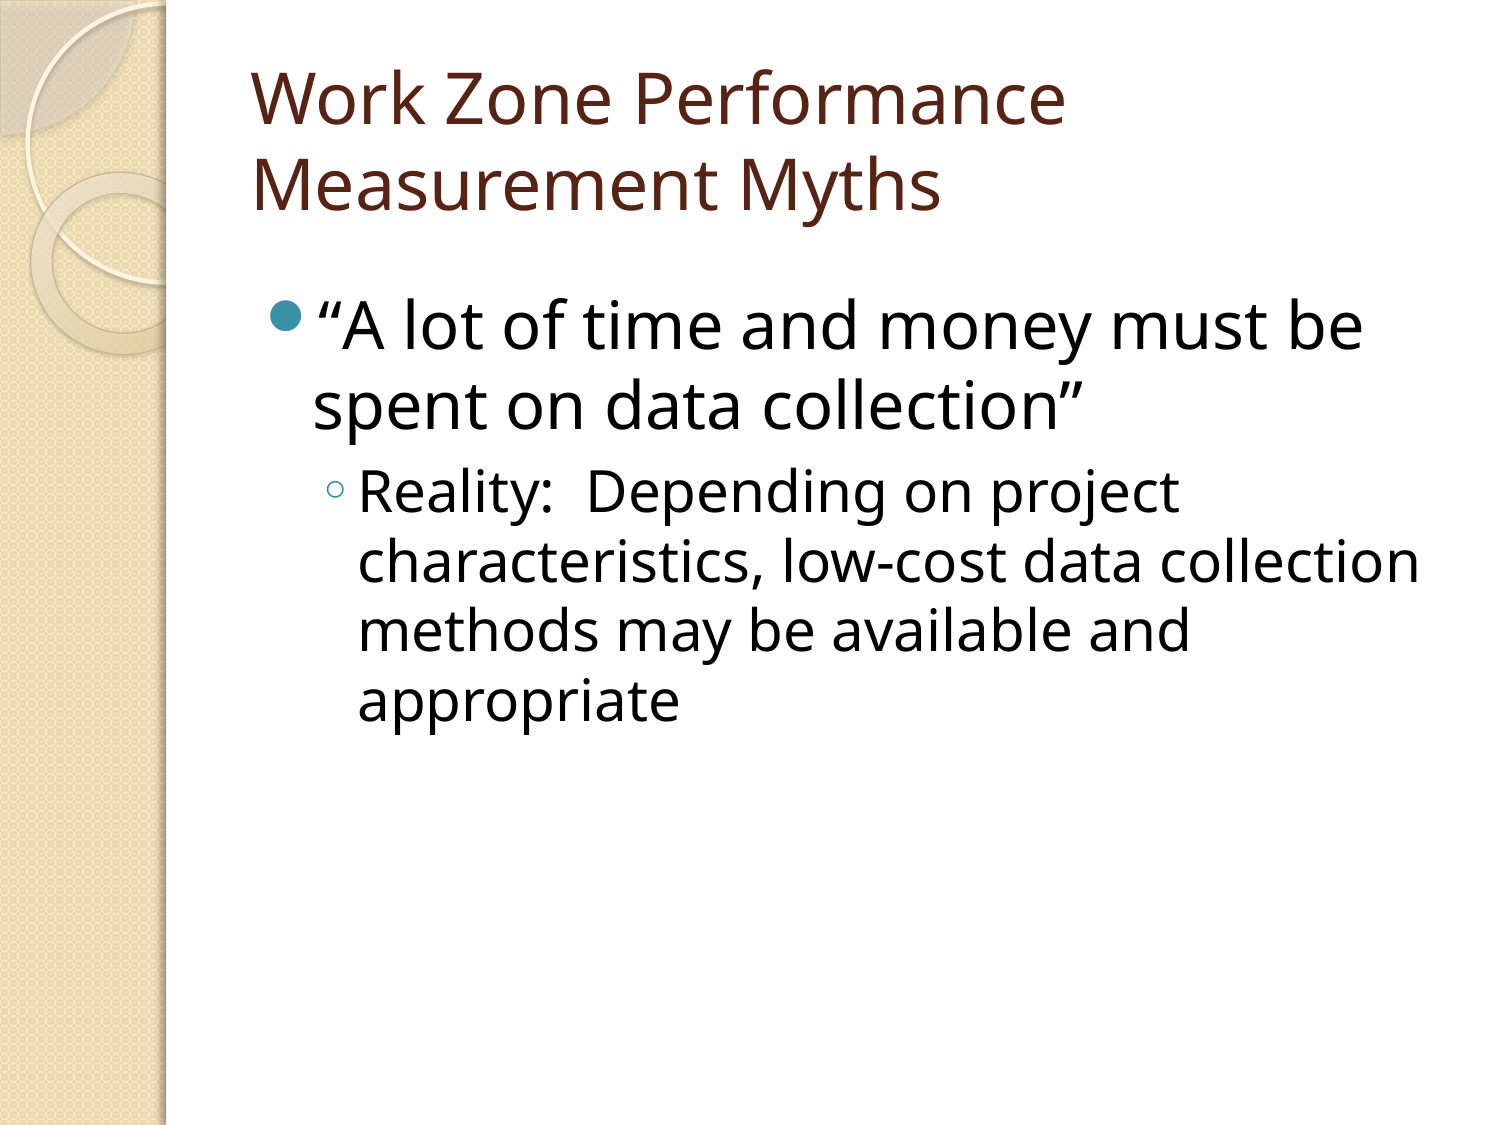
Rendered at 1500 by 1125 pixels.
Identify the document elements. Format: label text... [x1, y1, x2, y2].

list “A lot of time and money must be spent on data collection” Reality: Depending on project characteristics, low-cost data collection methods may be available and appropriate [237, 275, 1468, 1038]
title Work Zone Performance Measurement Myths [235, 45, 1466, 233]
